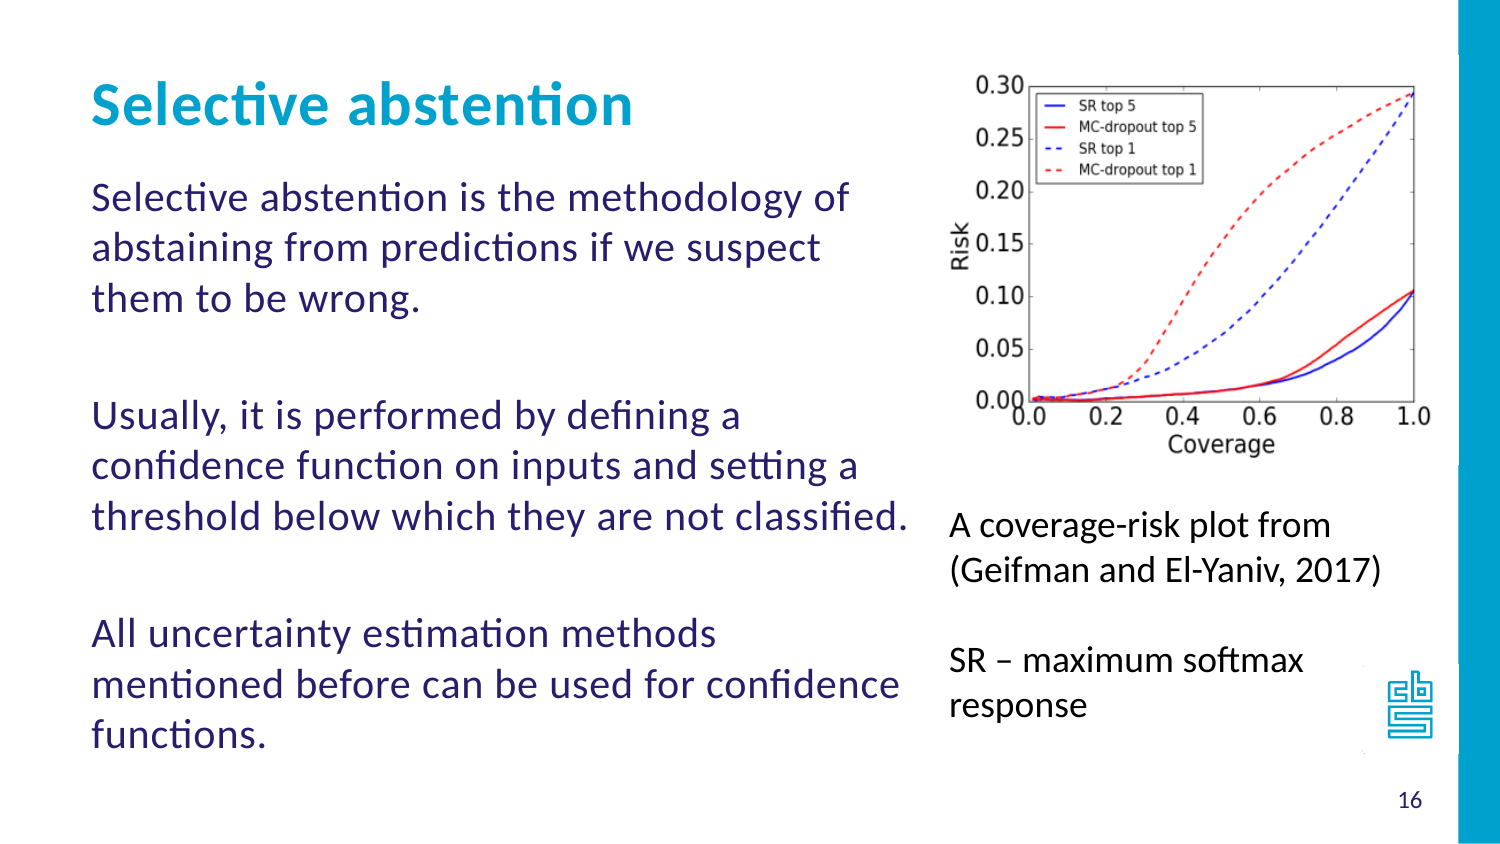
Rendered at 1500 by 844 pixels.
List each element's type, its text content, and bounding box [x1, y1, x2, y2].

picture [1424, 684, 1430, 699]
picture [931, 55, 1458, 466]
slide_number 16 [1361, 772, 1459, 826]
list Selective abstention [76, 55, 930, 139]
list Selective abstention is the methodology of abstaining from predictions if we suspect them to be wrong. Usually, it is performed by defining a confidence function on inputs and setting a threshold below which they are not classified. All uncertainty estimation methods mentioned before can be used for confidence functions. [76, 161, 933, 765]
text_box A coverage-risk plot from (Geifman and El-Yaniv, 2017) SR – maximum softmax response [934, 492, 1424, 733]
picture [1361, 664, 1458, 754]
picture [1391, 721, 1430, 736]
